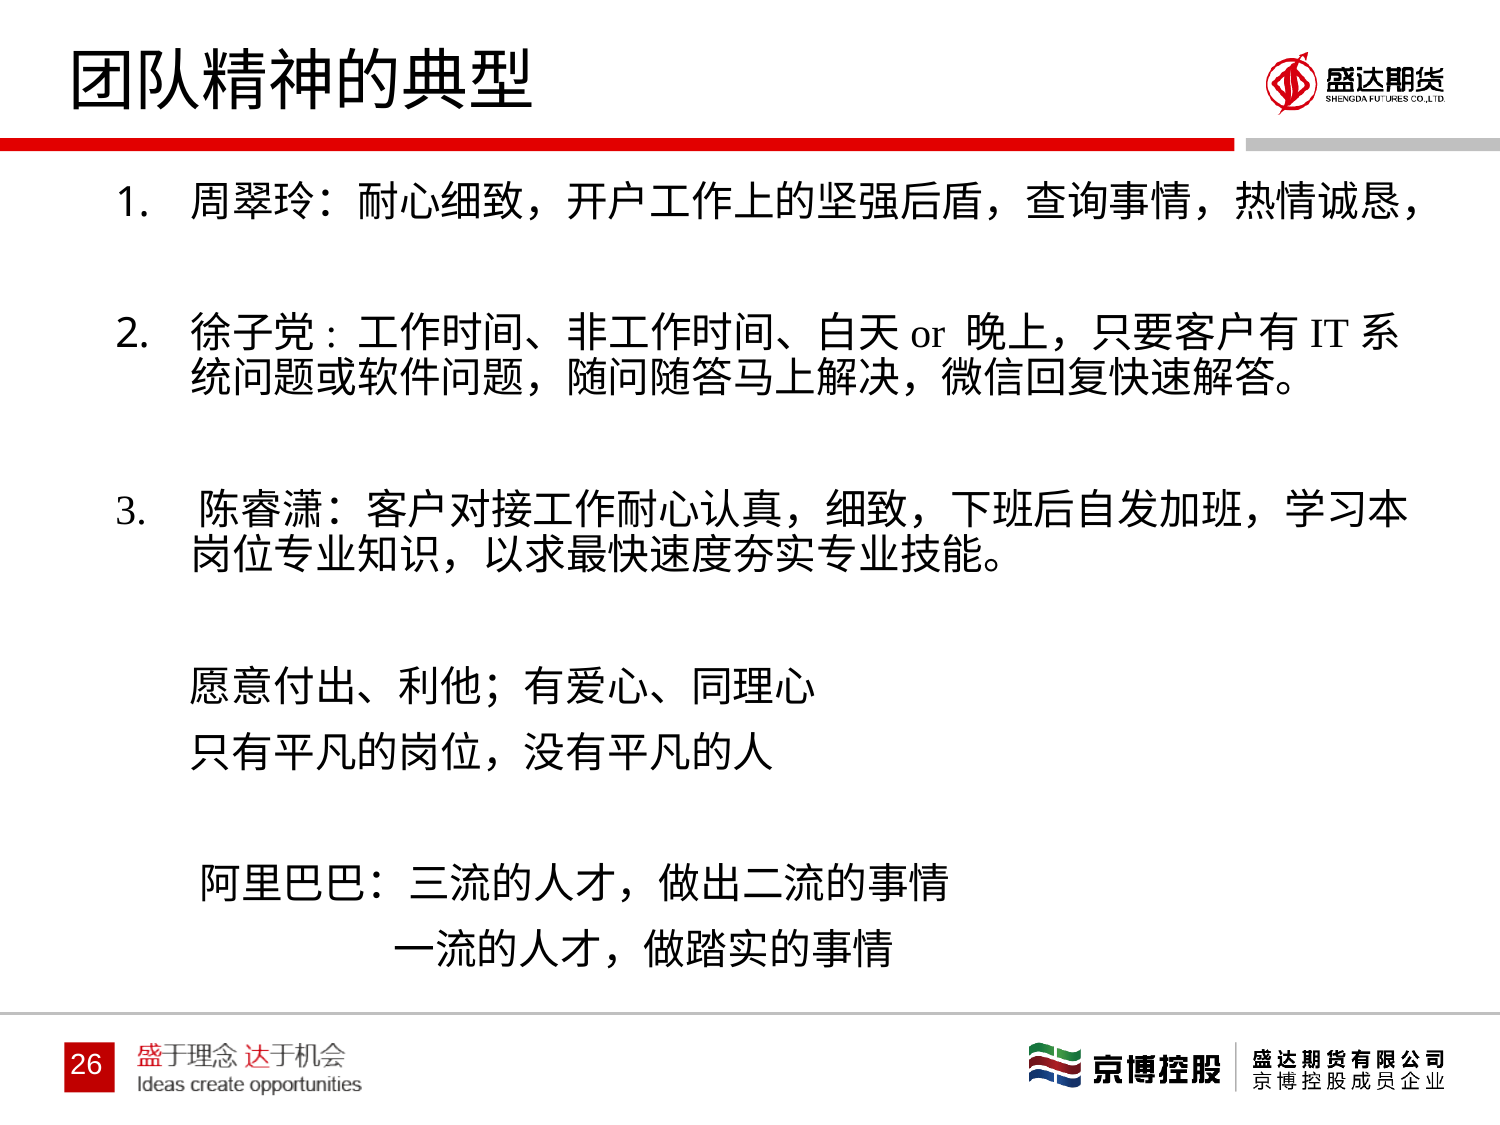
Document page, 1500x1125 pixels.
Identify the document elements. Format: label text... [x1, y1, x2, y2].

title 团队精神的典型 [53, 18, 1292, 127]
picture [137, 1047, 362, 1097]
picture [1292, 52, 1445, 115]
list 周翠玲：耐心细致，开户工作上的坚强后盾，查询事情，热情诚恳， 徐子党: 工作时间、非工作时间、白天or 晚上，只要客户有IT系统问题或软件问题，随问随答马上解决，微信回复快速解答。 3. 陈睿潇：客户对接工作耐心认真，细致，下班后自发加班，学习本岗位专业知识，以求最快速度夯实专业技能。 愿意付出、利他；有爱心、同理心 只有平凡的岗位，没有平凡的人 阿里巴巴：三流的人才，做出二流的事情 一流的人才，做踏实的事情 [100, 172, 1446, 1047]
picture [1029, 1042, 1450, 1092]
